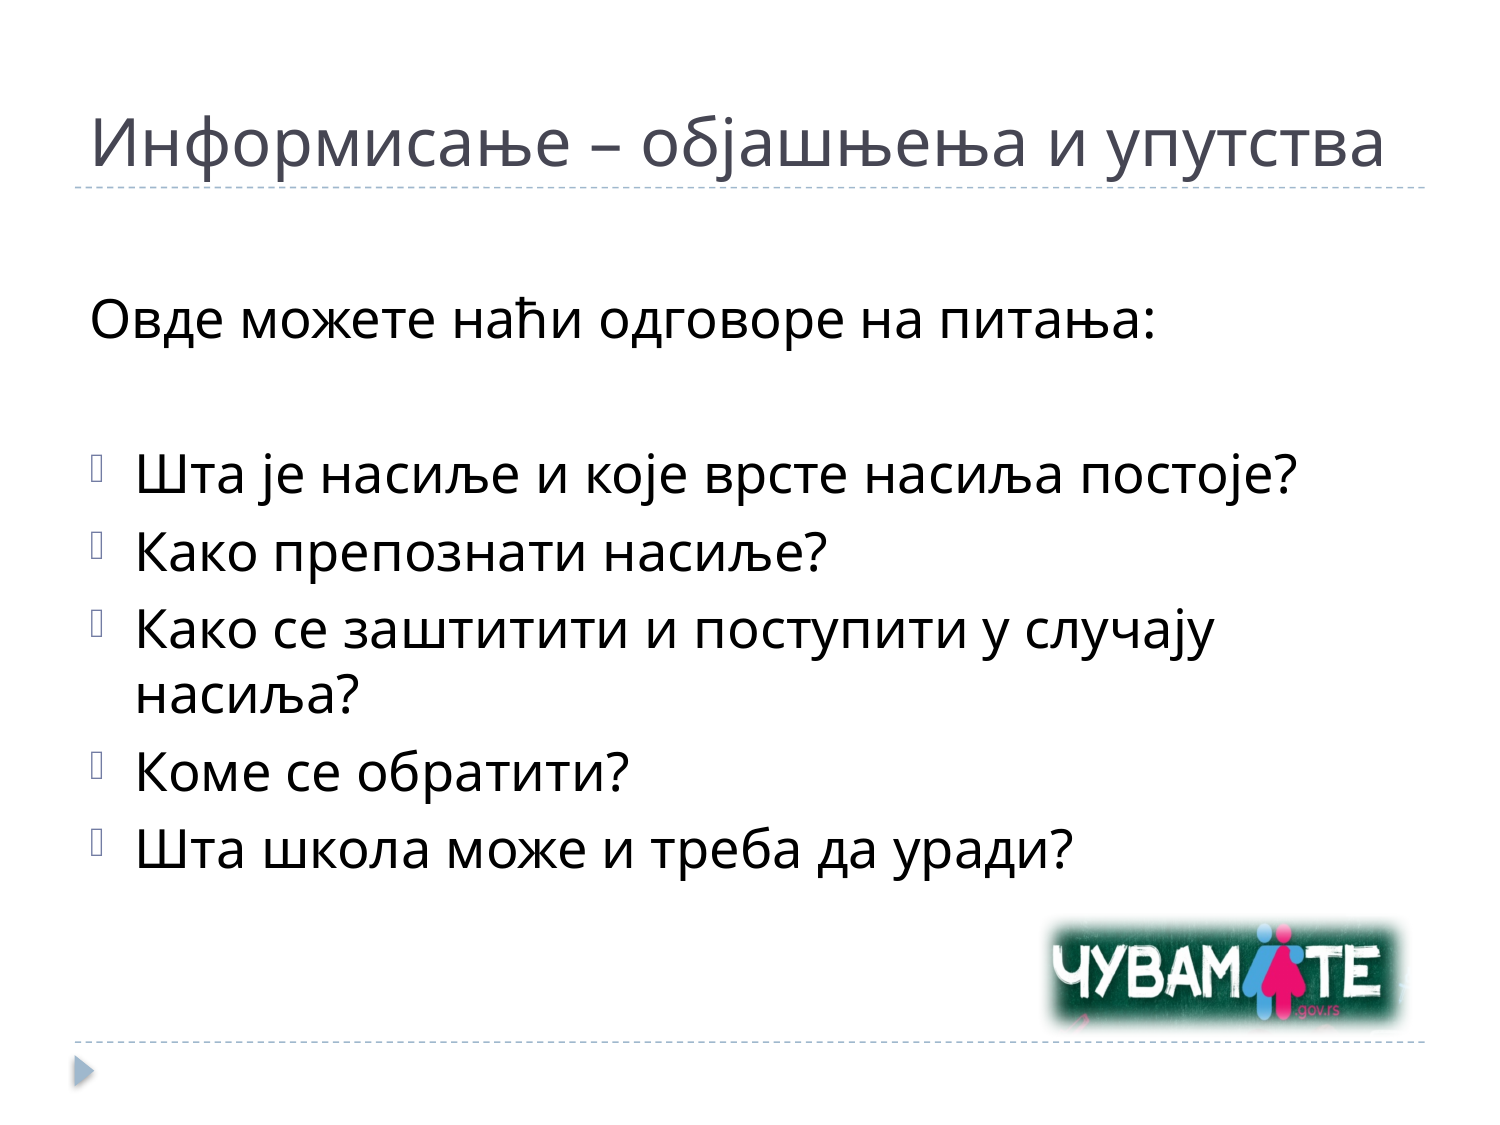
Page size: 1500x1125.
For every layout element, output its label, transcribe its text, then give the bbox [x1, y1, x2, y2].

picture [1037, 912, 1413, 1038]
title Информисање – објашњења и упутства [75, 24, 1425, 188]
list Овде можете наћи одговоре на питања: Шта је насиље и које врсте насиља постоје? Како препознати насиље? Како се заштитити и поступити у случају насиља? Коме се обратити? Шта школа може и треба да уради? [75, 200, 1425, 1010]
